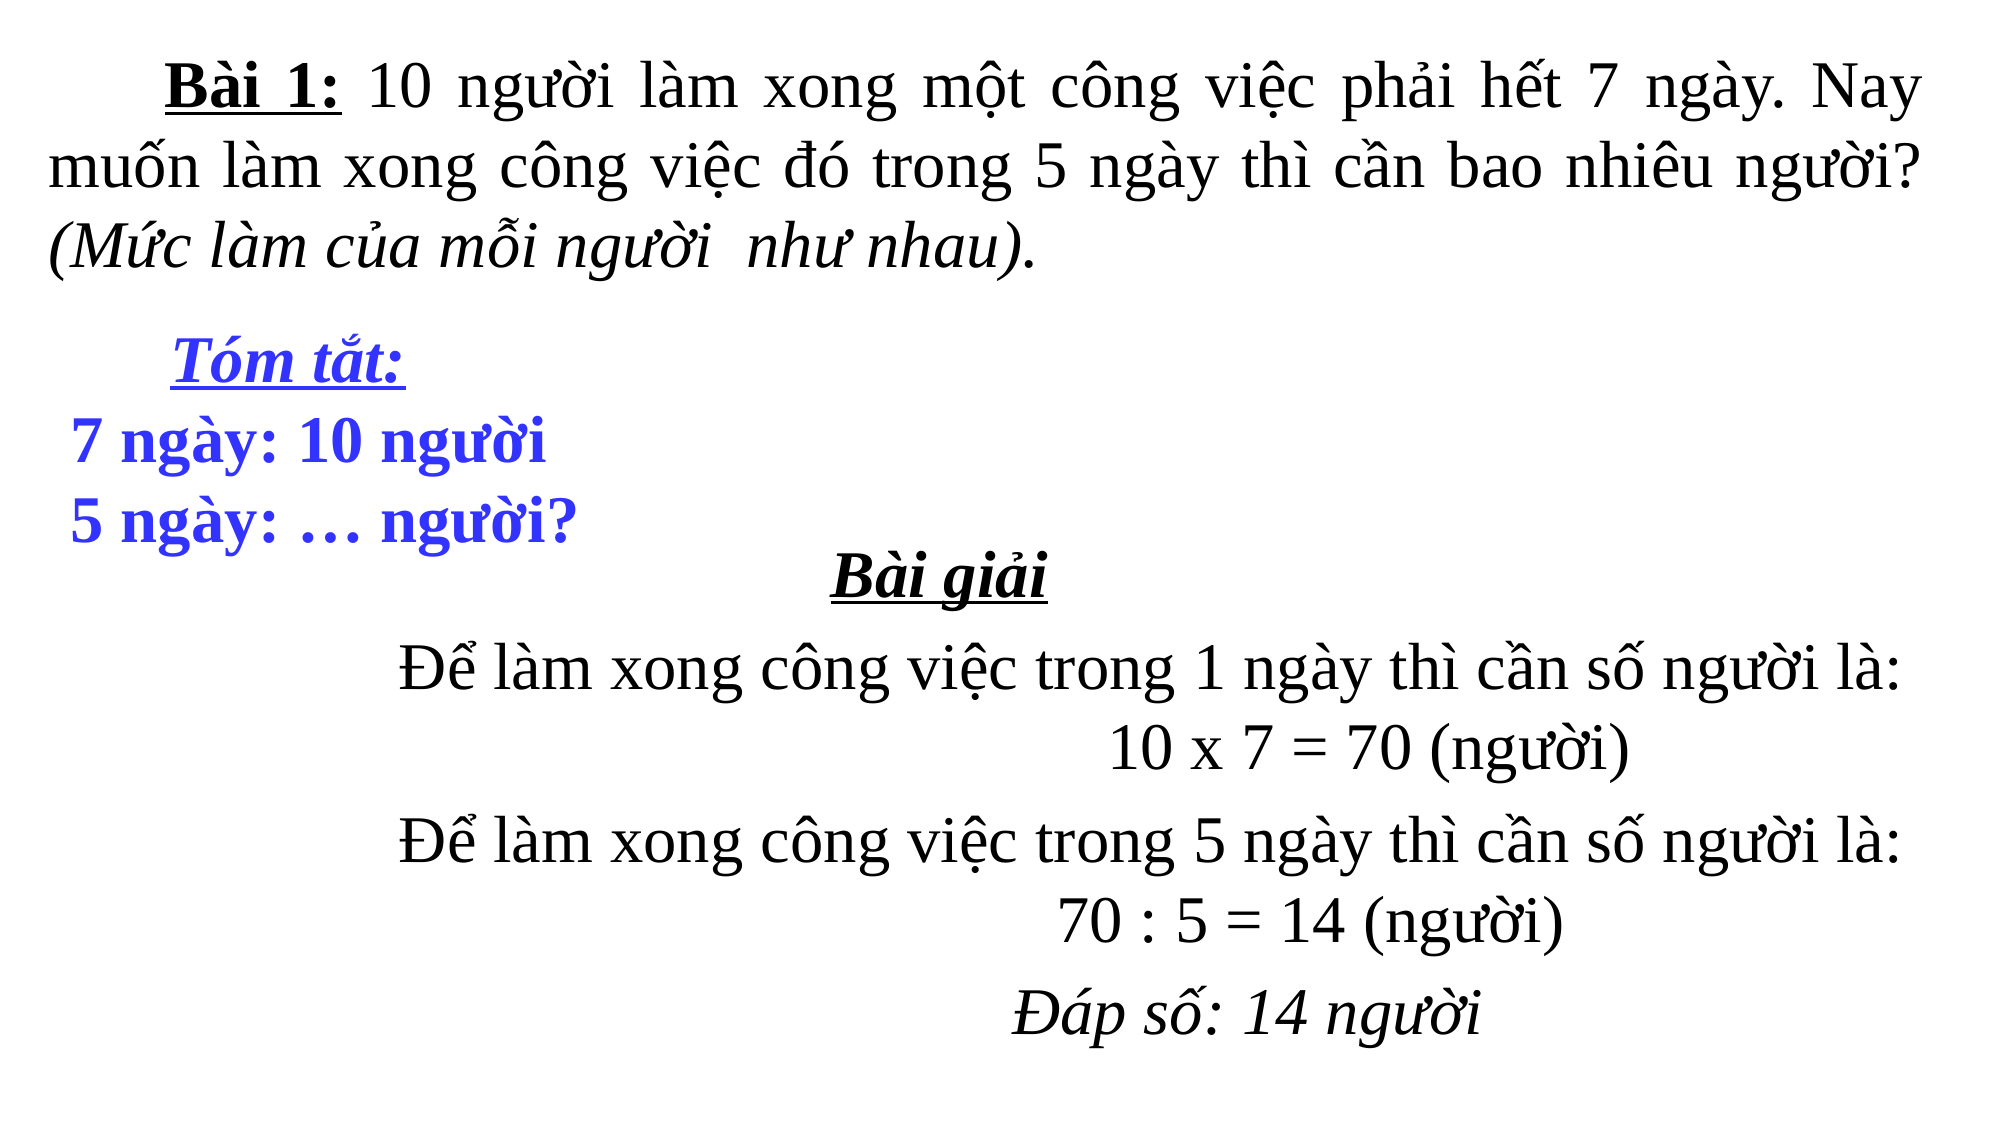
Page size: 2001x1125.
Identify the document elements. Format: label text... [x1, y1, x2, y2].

text_box Tóm tắt: 7 ngày: 10 người 5 ngày: … người? [39, 308, 685, 563]
text_box Bài giải Để làm xong công việc trong 1 ngày thì cần số người là: 10 x 7 = 70 (người) Để làm xong công việc trong 5 ngày thì cần số người là: 70 : 5 = 14 (người) Đáp số: 14 người [380, 523, 1924, 1125]
text_box Bài 1: 10 người làm xong một công việc phải hết 7 ngày. Nay muốn làm xong công việc đó trong 5 ngày thì cần bao nhiêu người? (Mức làm của mỗi người như nhau). [0, 33, 1941, 289]
